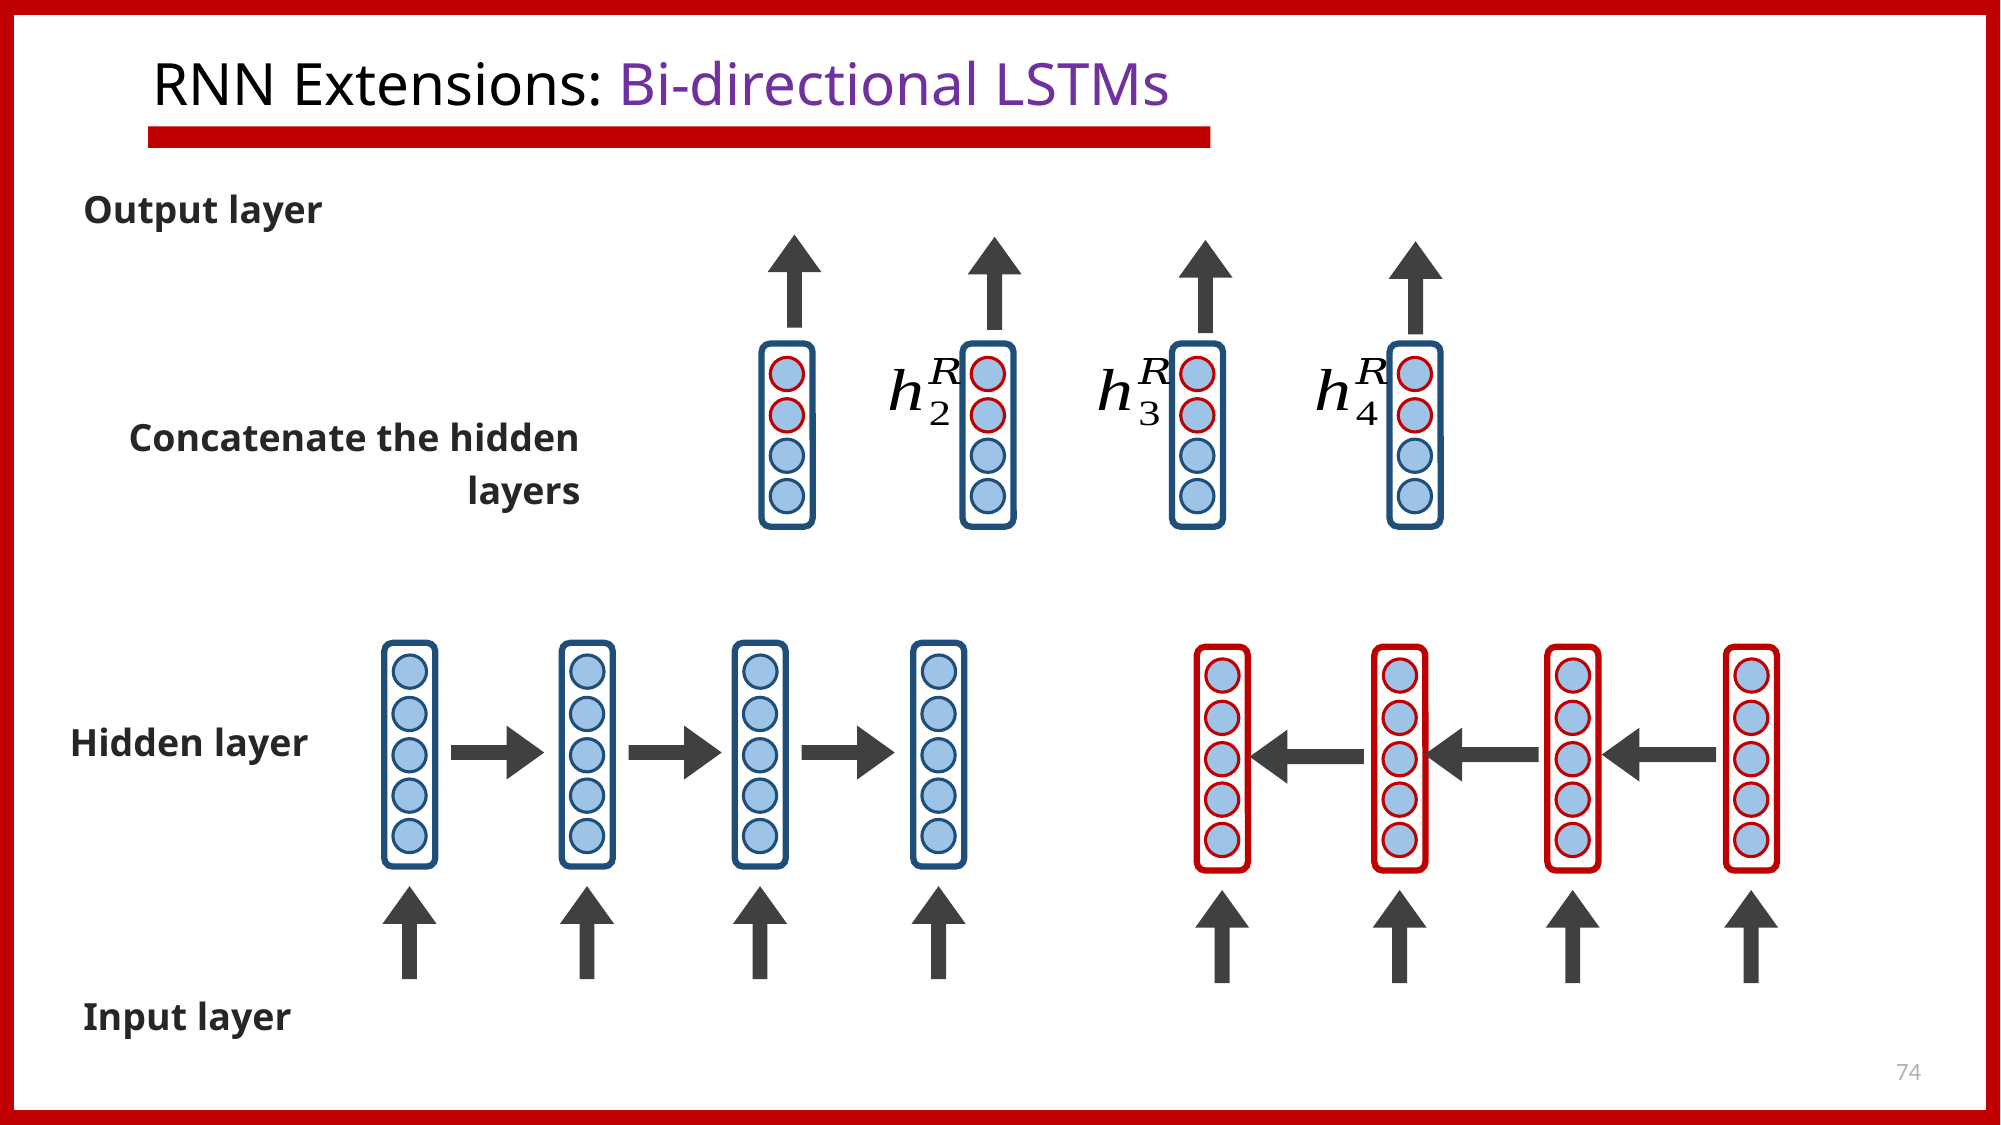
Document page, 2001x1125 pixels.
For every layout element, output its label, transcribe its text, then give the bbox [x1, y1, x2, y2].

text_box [475, 729, 648, 781]
text_box [1193, 888, 1252, 985]
text_box [380, 884, 439, 981]
text_box [147, 125, 1211, 149]
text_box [765, 232, 824, 329]
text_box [826, 729, 1051, 781]
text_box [38, 397, 596, 475]
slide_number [1486, 1040, 1937, 1101]
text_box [1280, 725, 1864, 786]
text_box Hidden layer [38, 702, 324, 781]
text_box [1110, 733, 1287, 785]
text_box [1105, 409, 1290, 461]
text_box [909, 884, 968, 981]
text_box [695, 409, 879, 461]
title RNN Extensions: Bi-directional LSTMs [137, 47, 1605, 239]
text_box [648, 729, 826, 781]
text_box [731, 884, 790, 981]
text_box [1323, 409, 1507, 461]
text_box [1722, 888, 1781, 985]
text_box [1543, 888, 1602, 985]
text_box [1386, 239, 1445, 336]
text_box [965, 234, 1024, 331]
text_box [1176, 238, 1235, 335]
text_box Output layer [55, 169, 339, 247]
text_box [1370, 888, 1429, 985]
text_box [856, 723, 864, 729]
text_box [297, 729, 475, 781]
text_box [505, 723, 514, 729]
text_box Input layer [55, 976, 307, 1055]
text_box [896, 409, 1080, 461]
text_box [558, 884, 617, 981]
text_box [683, 723, 691, 729]
